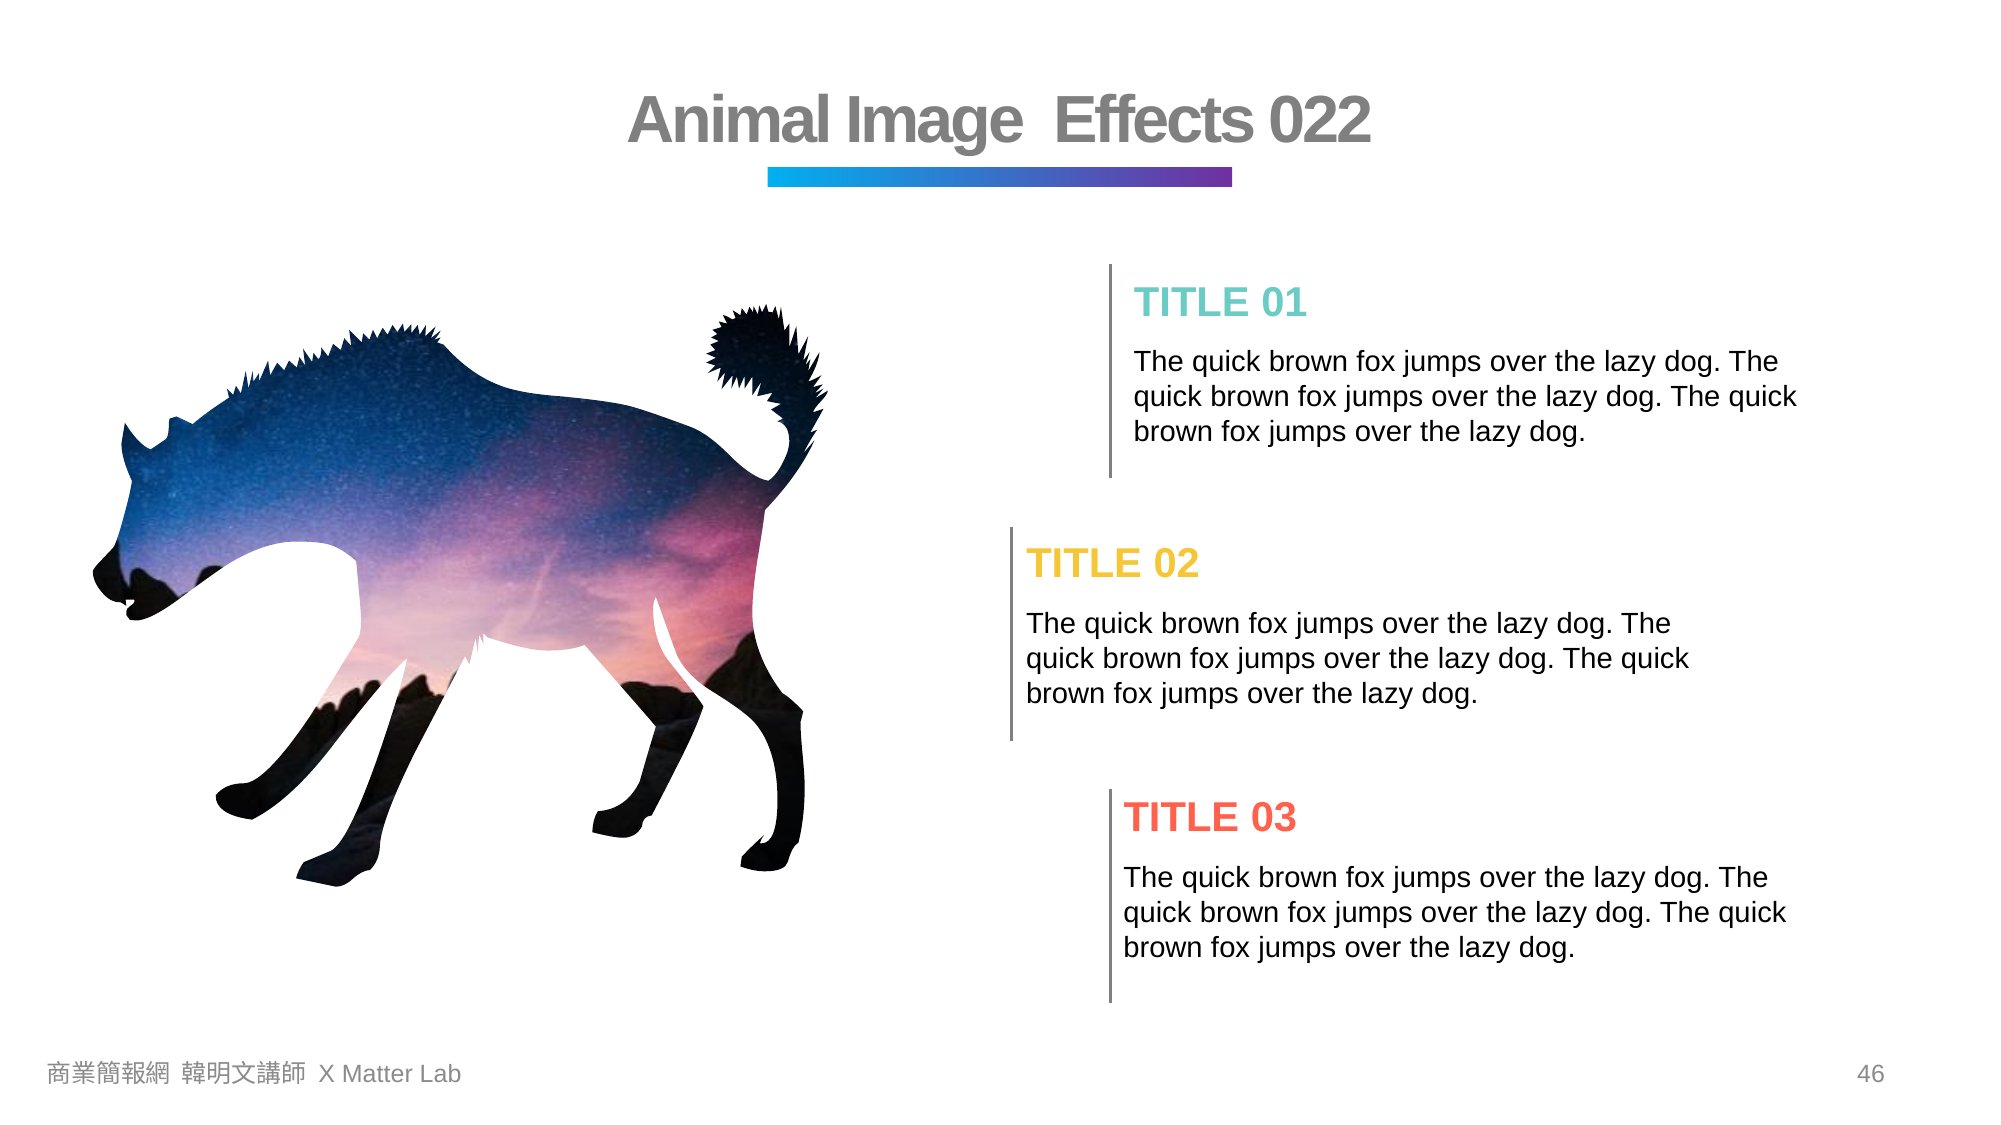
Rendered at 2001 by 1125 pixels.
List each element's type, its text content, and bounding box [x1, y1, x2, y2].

text_box TITLE 01 [1119, 267, 1346, 332]
text_box The quick brown fox jumps over the lazy dog. The quick brown fox jumps over the lazy dog. The quick brown fox jumps over the lazy dog. [1119, 334, 1868, 455]
text_box TITLE 03 [1108, 782, 1336, 848]
text_box The quick brown fox jumps over the lazy dog. The quick brown fox jumps over the lazy dog. The quick brown fox jumps over the lazy dog. [1016, 596, 1761, 717]
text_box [609, 68, 1391, 187]
slide_number 45 [1433, 1042, 1900, 1103]
text_box TITLE 02 [1012, 528, 1238, 594]
text_box The quick brown fox jumps over the lazy dog. The quick brown fox jumps over the lazy dog. The quick brown fox jumps over the lazy dog. [1115, 850, 1858, 971]
picture [92, 303, 828, 887]
footer 商業簡報網 韓明文講師 X Matter Lab [30, 1042, 665, 1103]
